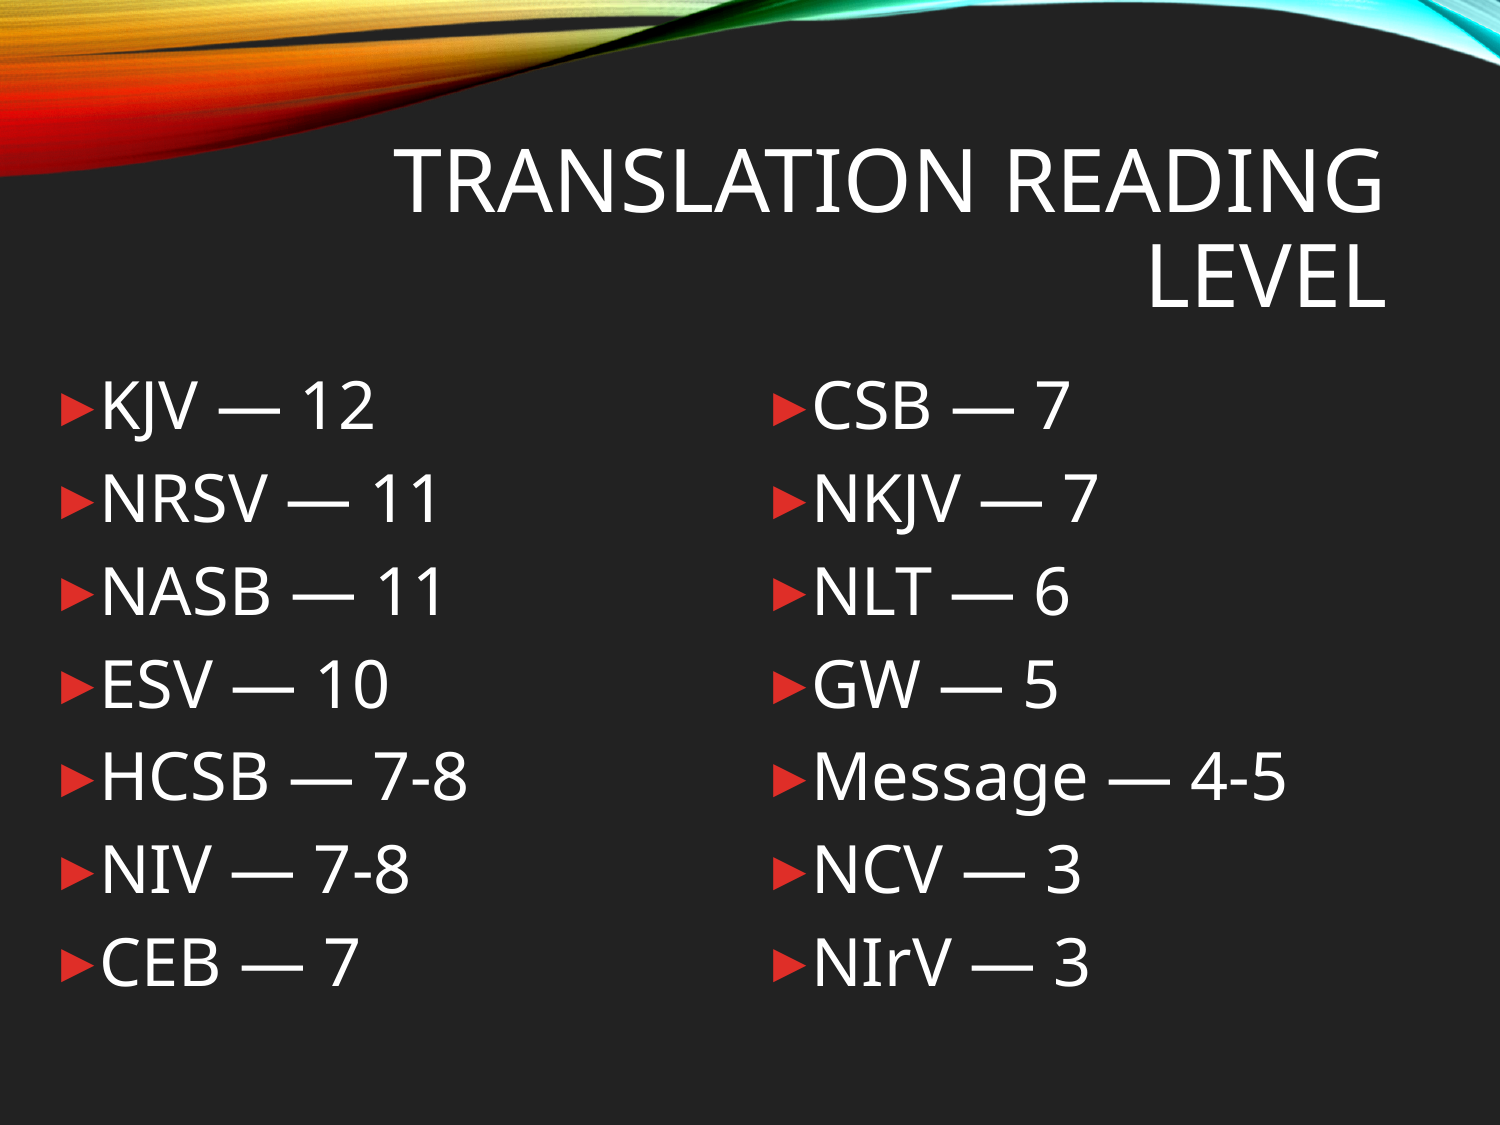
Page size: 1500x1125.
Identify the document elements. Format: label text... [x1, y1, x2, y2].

title Translation reading level [356, 125, 1403, 338]
list KJV — 12 NRSV — 11 NASB — 11 ESV — 10 HCSB — 7-8 NIV — 7-8 CEB — 7 CSB — 7 NKJV — 7 NLT — 6 GW — 5 Message — 4-5 NCV — 3 NIrV — 3 [46, 364, 1500, 1083]
picture [0, 0, 1500, 178]
